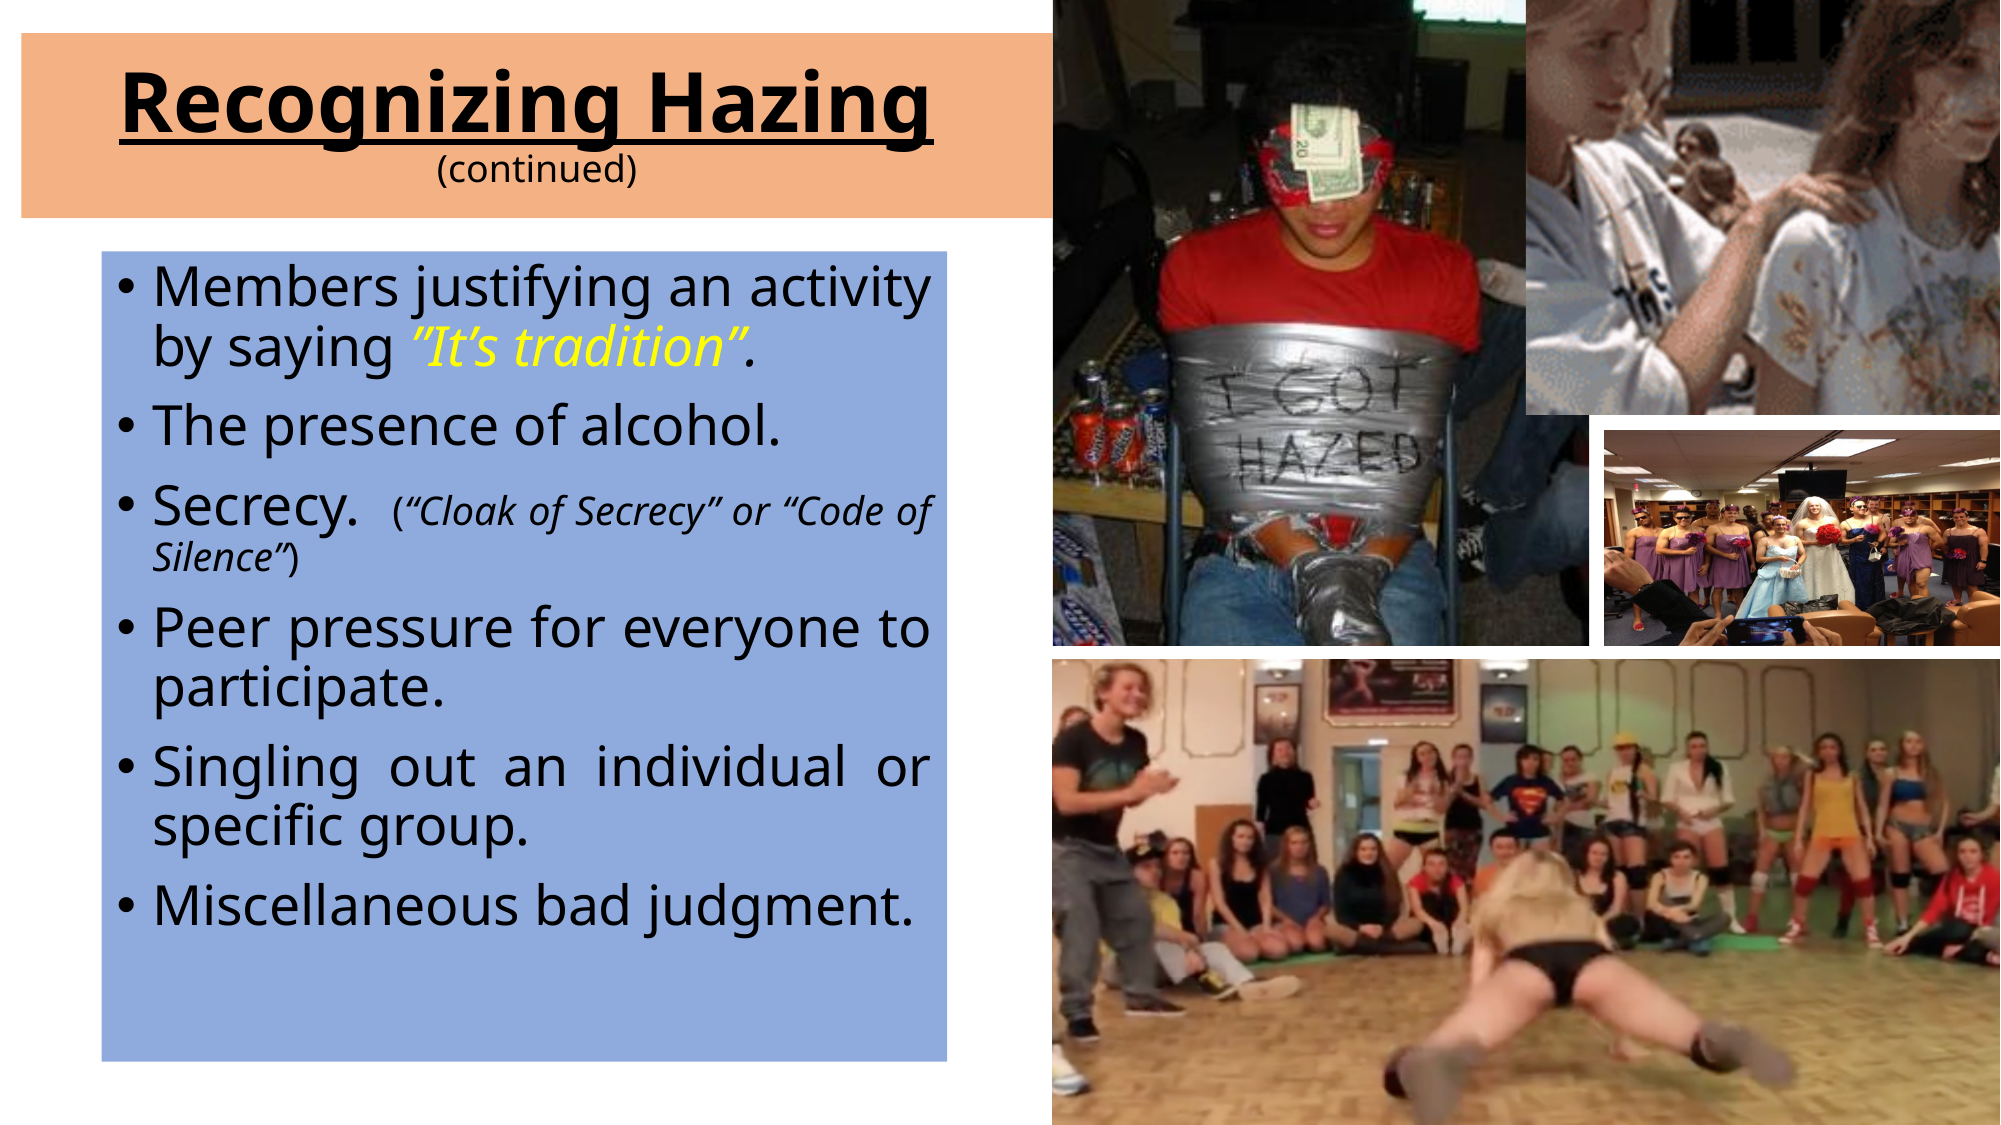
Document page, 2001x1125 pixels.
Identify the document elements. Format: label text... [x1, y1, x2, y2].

picture [1052, 659, 2000, 1125]
list Members justifying an activity by saying ”It’s tradition”. The presence of alcohol. Secrecy. (“Cloak of Secrecy” or “Code of Silence”) Peer pressure for everyone to participate. Singling out an individual or specific group. Miscellaneous bad judgment. [101, 251, 948, 1062]
picture [1052, 0, 2000, 646]
picture [1604, 430, 2000, 646]
title Recognizing Hazing (continued) [21, 33, 1052, 219]
